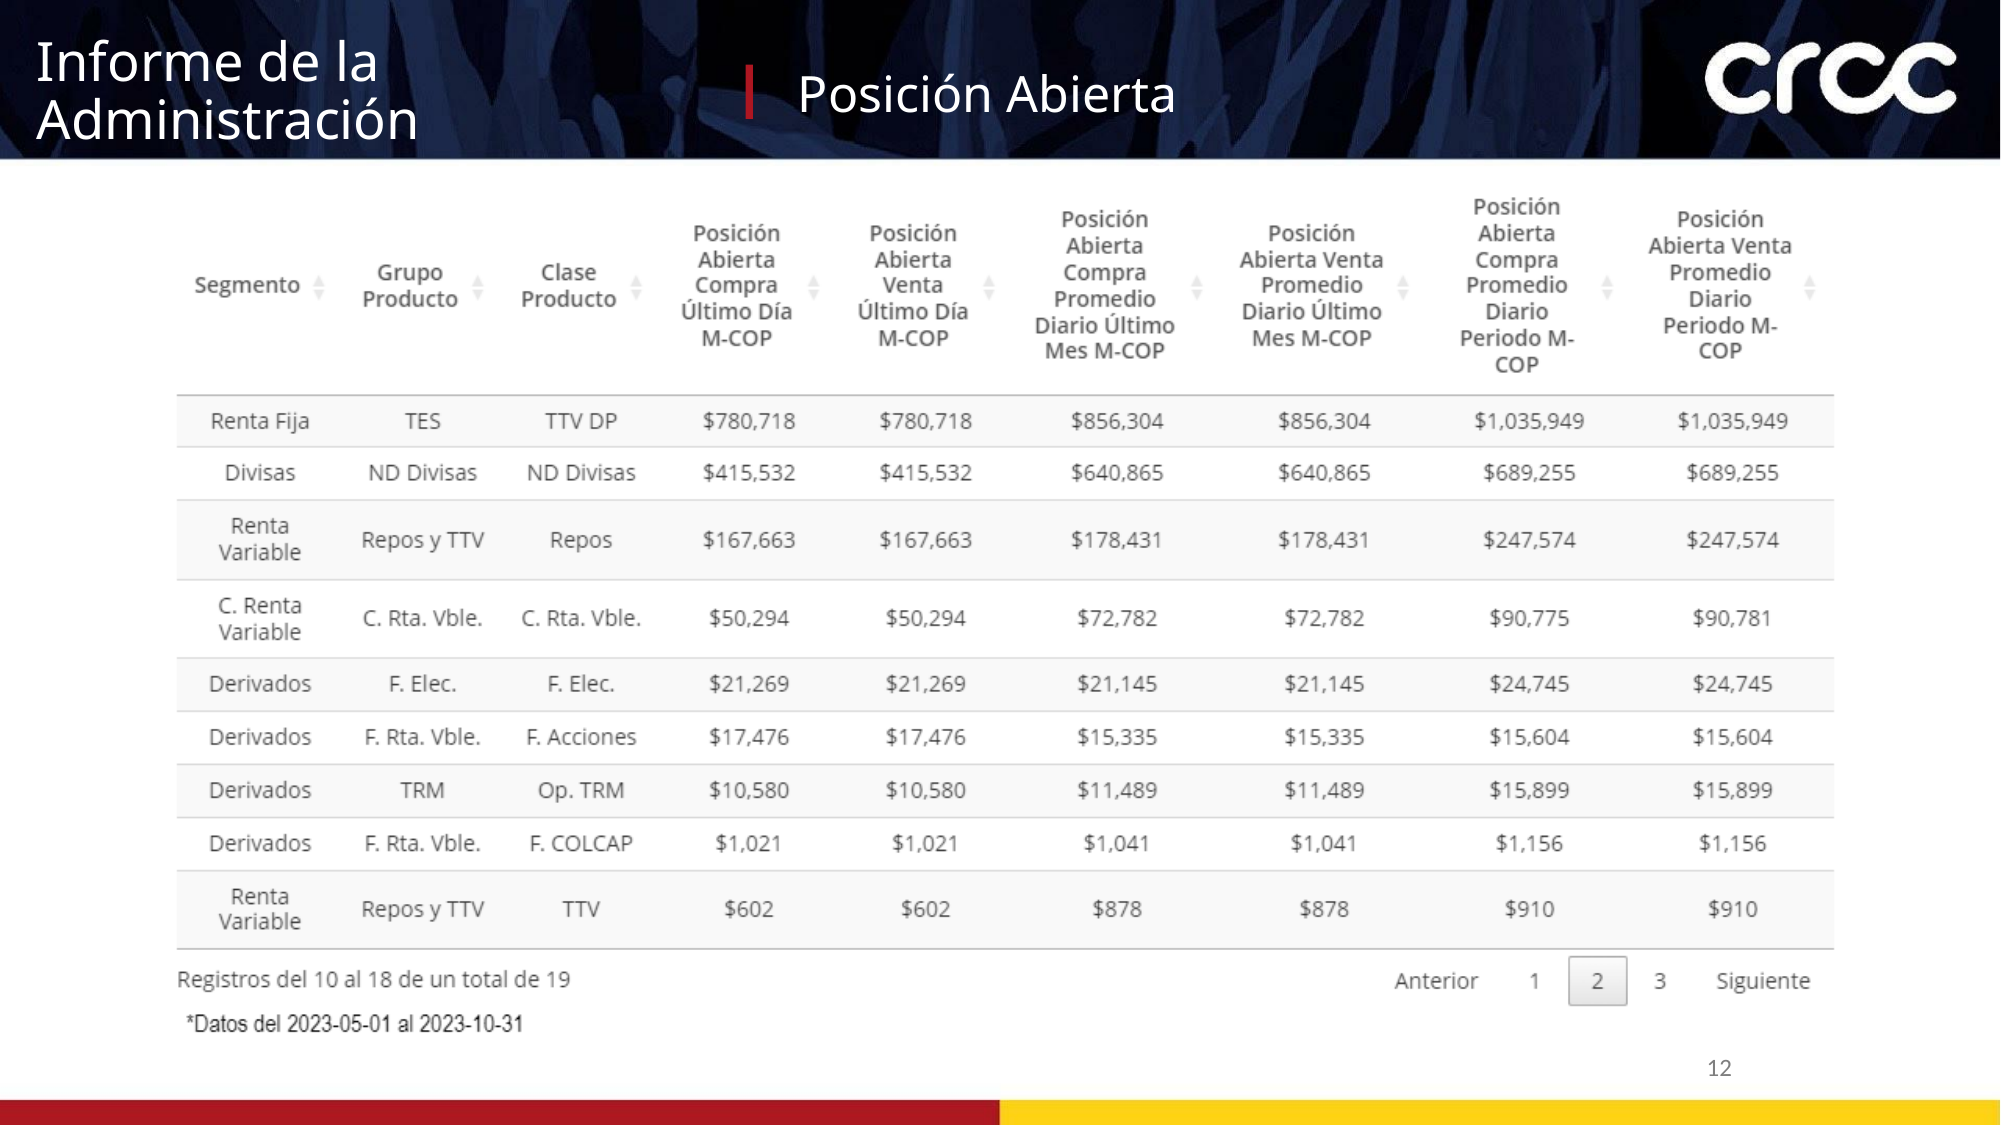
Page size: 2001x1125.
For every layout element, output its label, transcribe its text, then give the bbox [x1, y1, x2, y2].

picture [0, 0, 2001, 1125]
title Informe de la Administración [21, 66, 725, 119]
list Posición Abierta [774, 70, 1671, 122]
slide_number 12 [1494, 1036, 1945, 1097]
